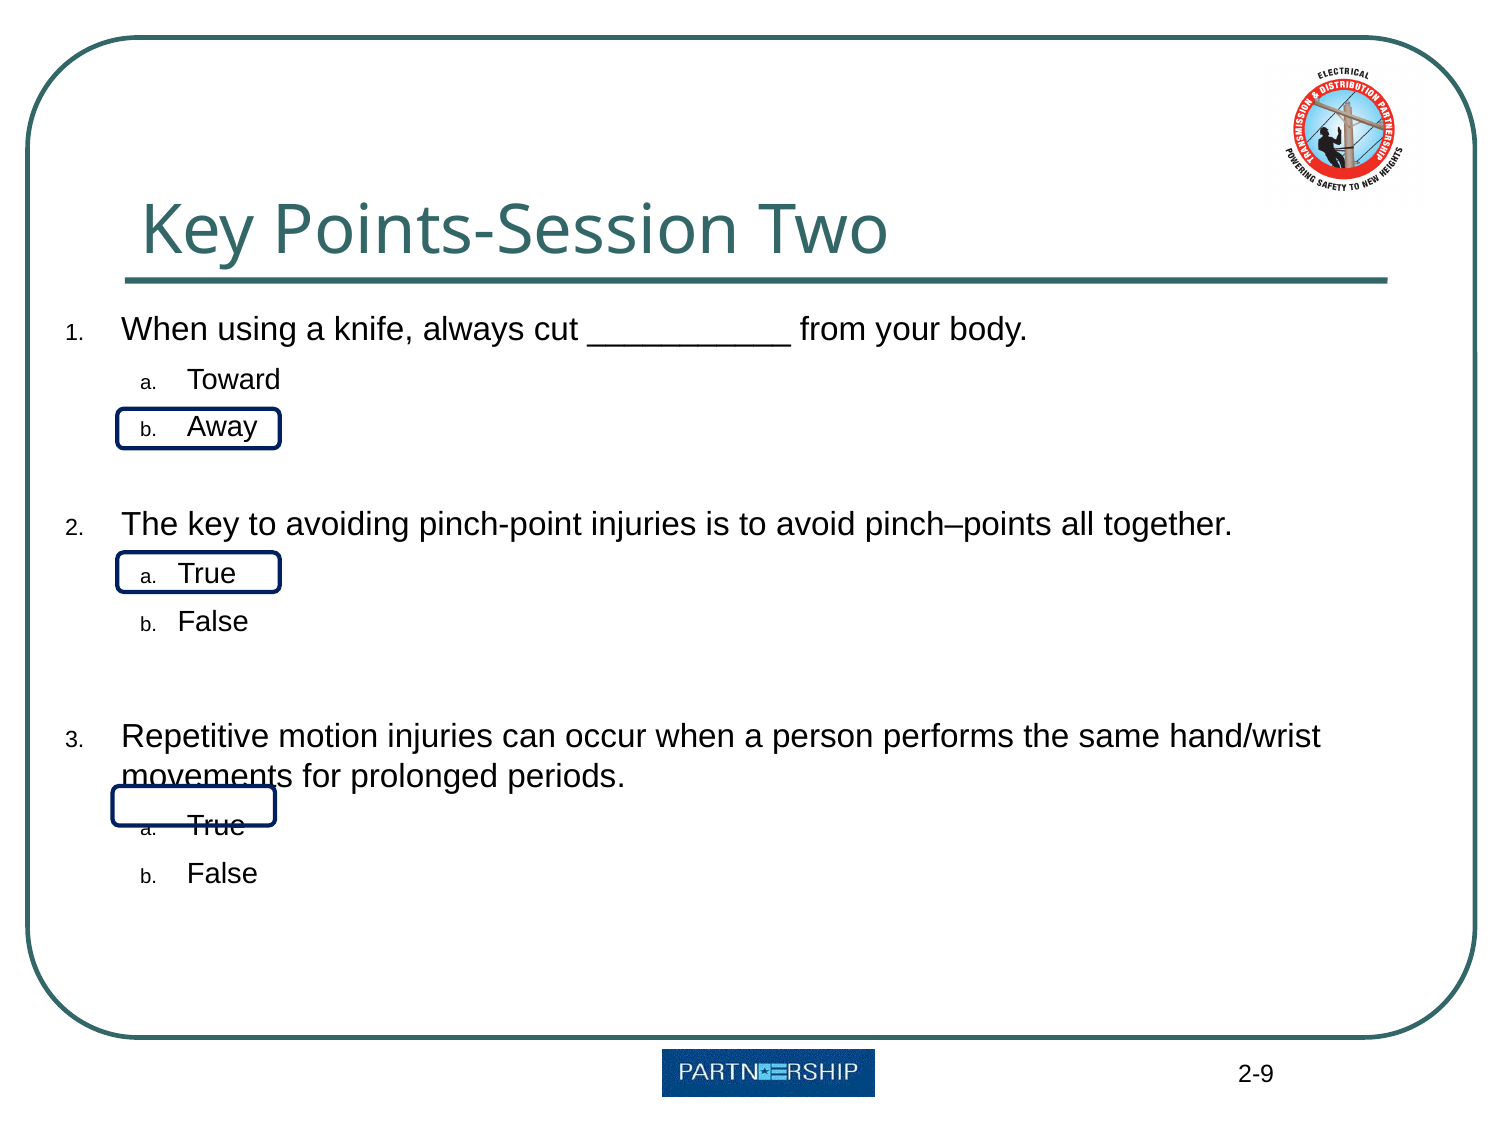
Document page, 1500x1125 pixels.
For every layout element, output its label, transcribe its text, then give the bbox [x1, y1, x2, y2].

text_box [117, 552, 280, 592]
text_box [117, 408, 280, 449]
list When using a knife, always cut ___________ from your body. Toward Away The key to avoiding pinch-point injuries is to avoid pinch–points all together. True False Repetitive motion injuries can occur when a person performs the same hand/wrist movements for prolonged periods. True False [50, 299, 1425, 963]
text_box [112, 785, 276, 826]
title Key Points-Session Two [125, 87, 1388, 275]
text_box [512, 1024, 988, 1100]
slide_number 2-9 [1124, 1049, 1388, 1125]
text_box [112, 1024, 425, 1100]
